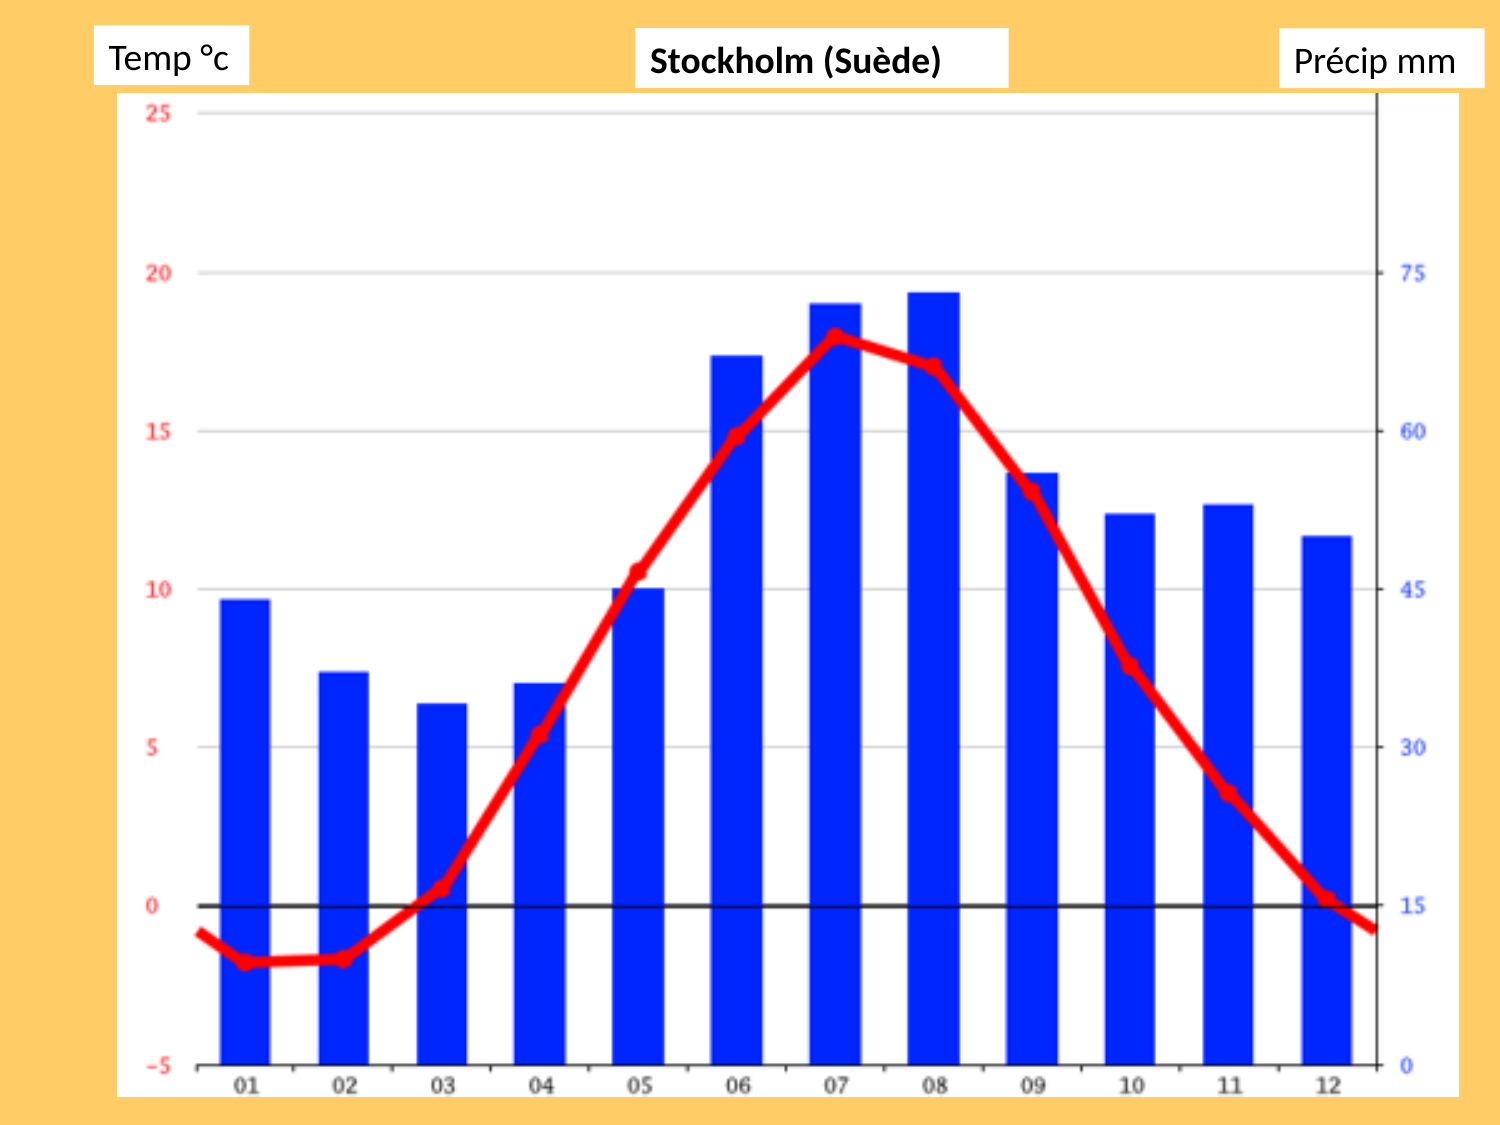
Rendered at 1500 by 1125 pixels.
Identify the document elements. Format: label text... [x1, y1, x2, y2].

text_box Précip mm [1279, 28, 1485, 89]
picture [117, 93, 1459, 1097]
text_box Stockholm (Suède) [635, 28, 1009, 88]
text_box Temp °c [93, 25, 250, 86]
